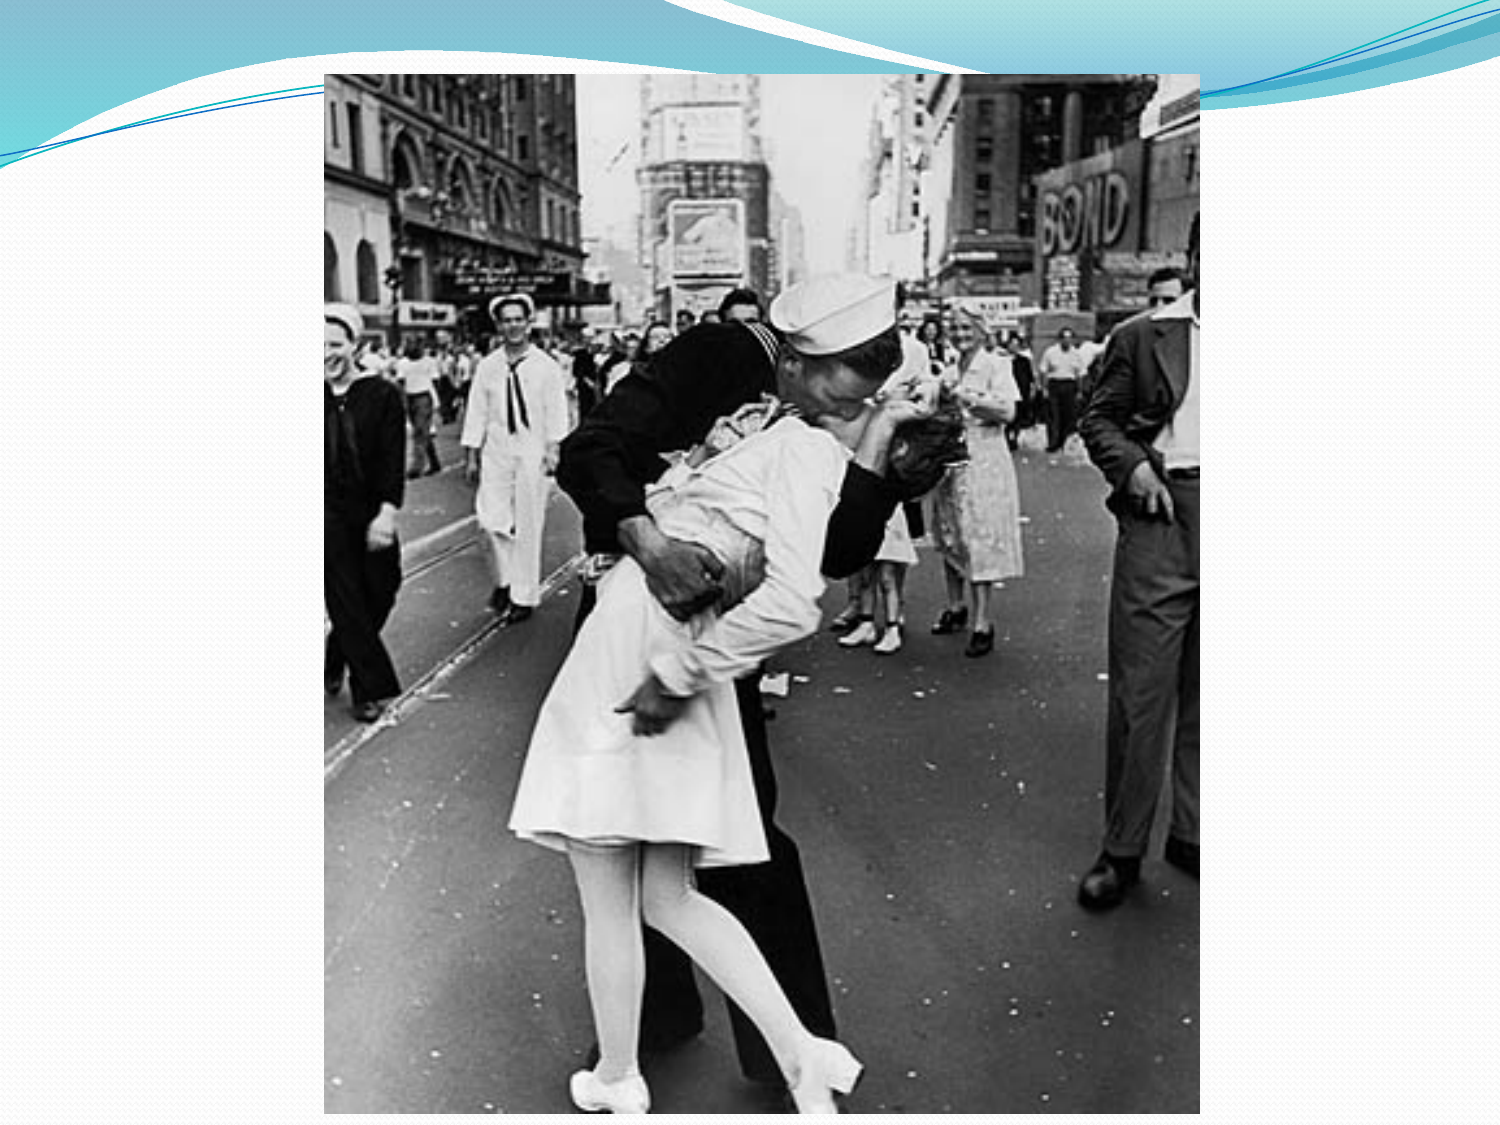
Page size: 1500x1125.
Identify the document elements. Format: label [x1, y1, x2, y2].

picture [324, 74, 1201, 1114]
